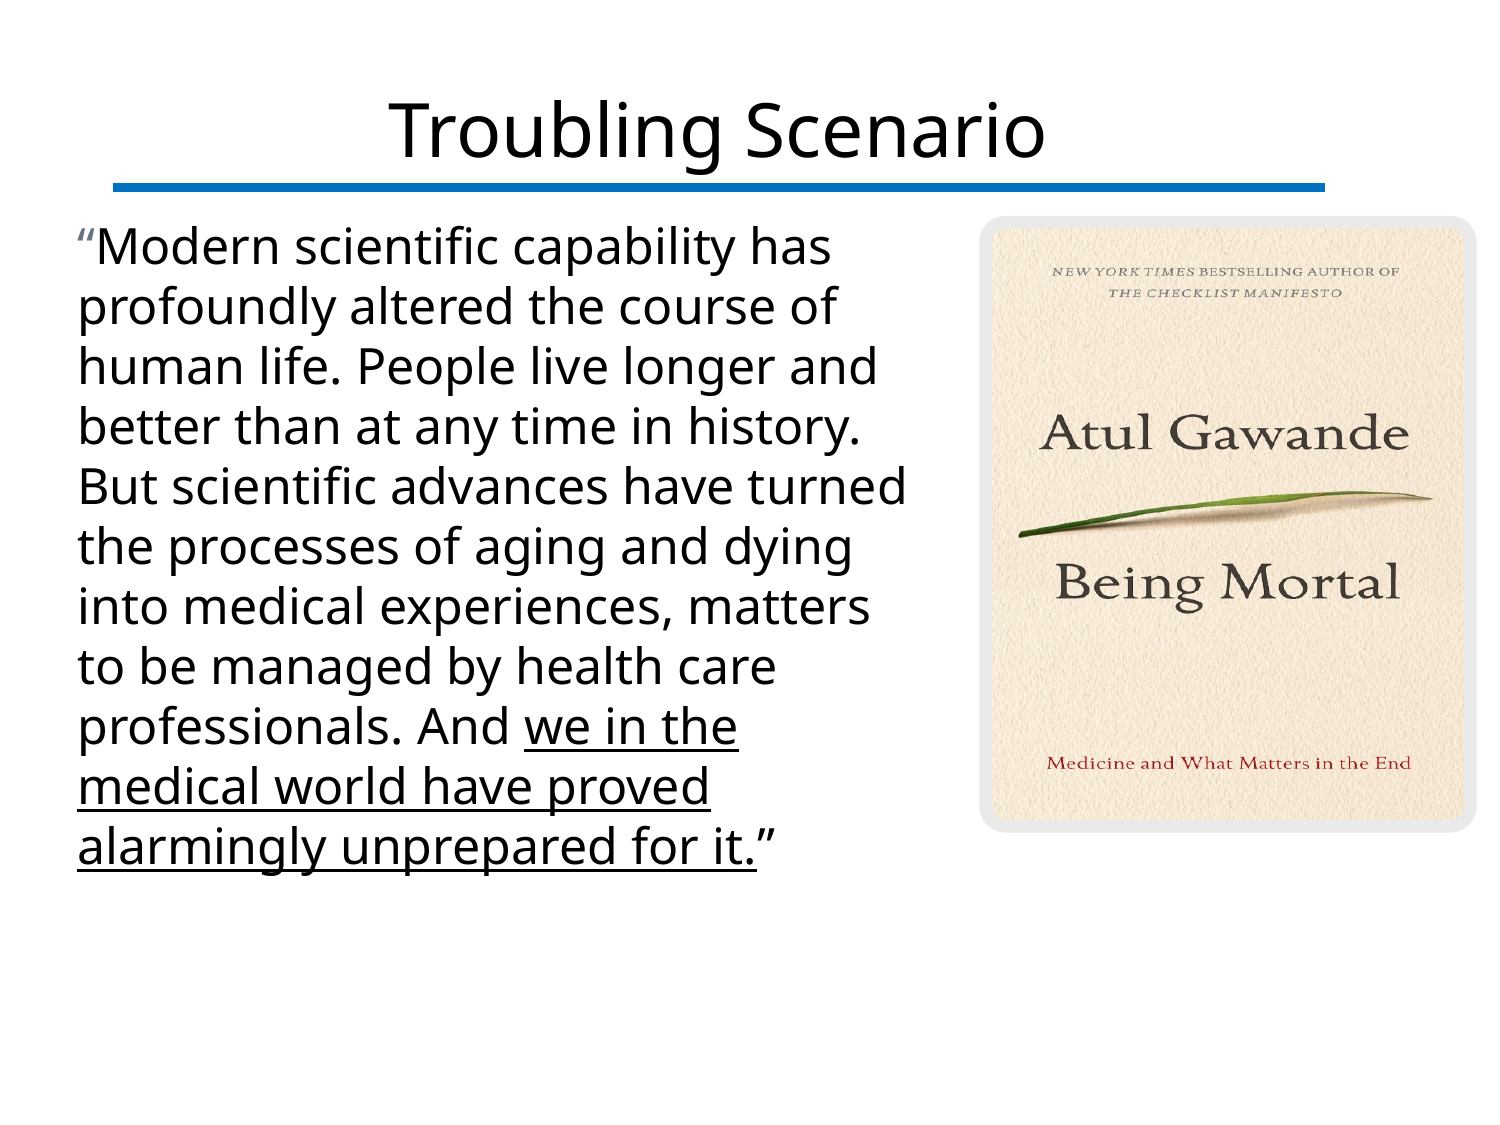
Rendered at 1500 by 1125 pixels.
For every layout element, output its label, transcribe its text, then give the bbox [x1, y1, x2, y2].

title Troubling Scenario [188, 0, 1249, 183]
picture [985, 221, 1471, 827]
list “Modern scientific capability has profoundly altered the course of human life. People live longer and better than at any time in history. But scientific advances have turned the processes of aging and dying into medical experiences, matters to be managed by health care professionals. And we in the medical world have proved alarmingly unprepared for it.” [62, 200, 925, 1013]
